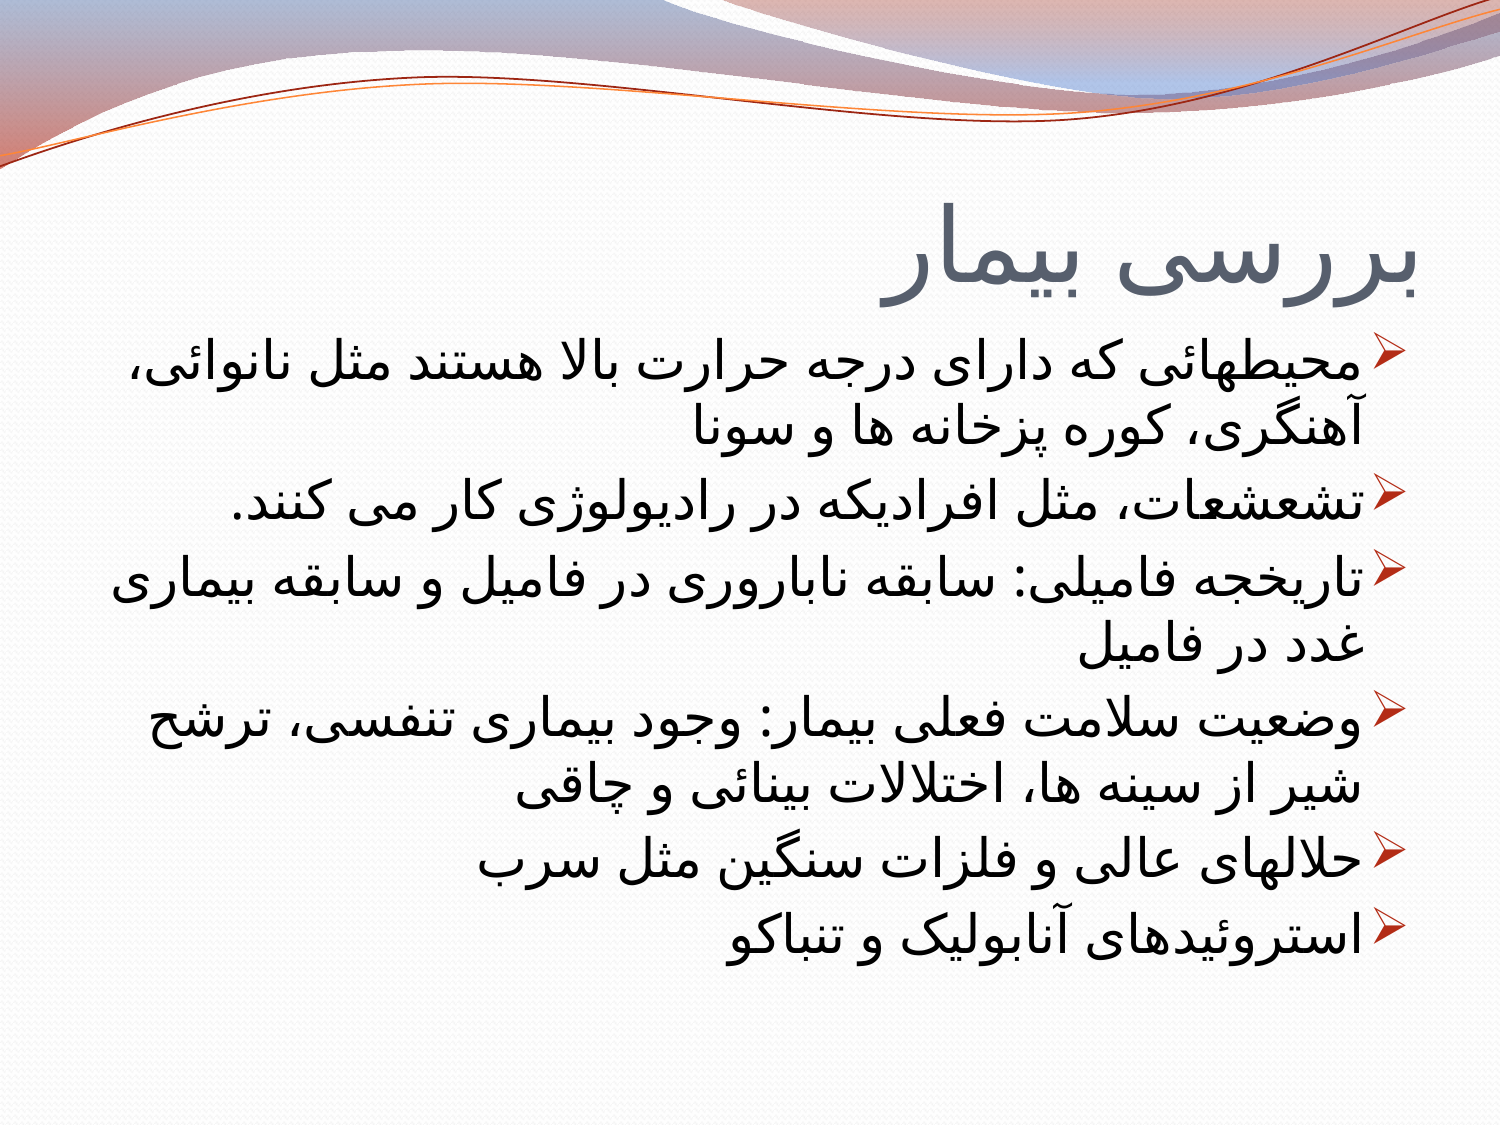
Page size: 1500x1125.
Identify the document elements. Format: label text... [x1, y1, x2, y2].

list محیطهائی که دارای درجه حرارت بالا هستند مثل نانوائی، آهنگری، کوره پزخانه ها و سونا تشعشعات، مثل افرادیکه در رادیولوژی کار می کنند. تاریخجه فامیلی: سابقه ناباروری در فامیل و سابقه بیماری غدد در فامیل وضعیت سلامت فعلی بیمار: وجود بیماری تنفسی، ترشح شیر از سینه ها، اختلالات بینائی و چاقی حلالهای عالی و فلزات سنگین مثل سرب استروئیدهای آنابولیک و تنباکو [75, 317, 1425, 1038]
title بررسی بیمار [75, 115, 1425, 303]
